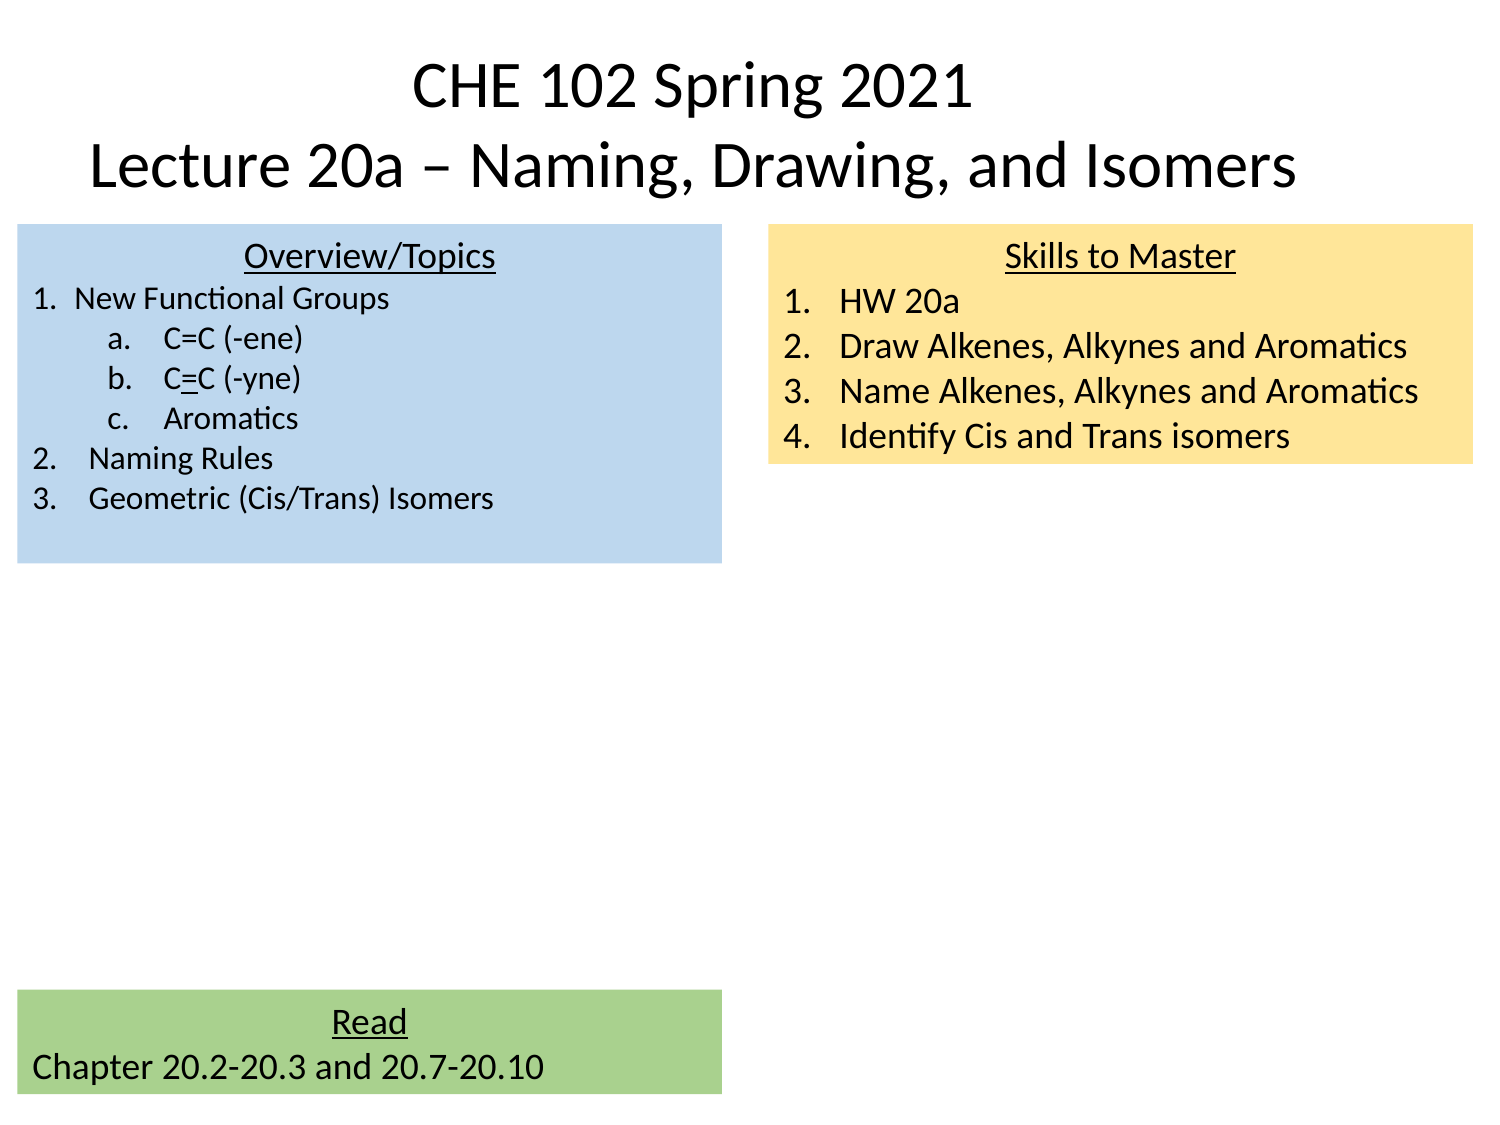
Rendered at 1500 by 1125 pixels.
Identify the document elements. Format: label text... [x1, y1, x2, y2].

text_box Read Chapter 20.2-20.3 and 20.7-20.10 [17, 989, 722, 1095]
text_box Overview/Topics New Functional Groups C=C (-ene) C=C (-yne) Aromatics Naming Rules Geometric (Cis/Trans) Isomers [17, 224, 722, 564]
text_box CHE 102 Spring 2021 Lecture 20a – Naming, Drawing, and Isomers [74, 33, 1313, 209]
text_box Skills to Master HW 20a Draw Alkenes, Alkynes and Aromatics Name Alkenes, Alkynes and Aromatics Identify Cis and Trans isomers [768, 224, 1473, 464]
